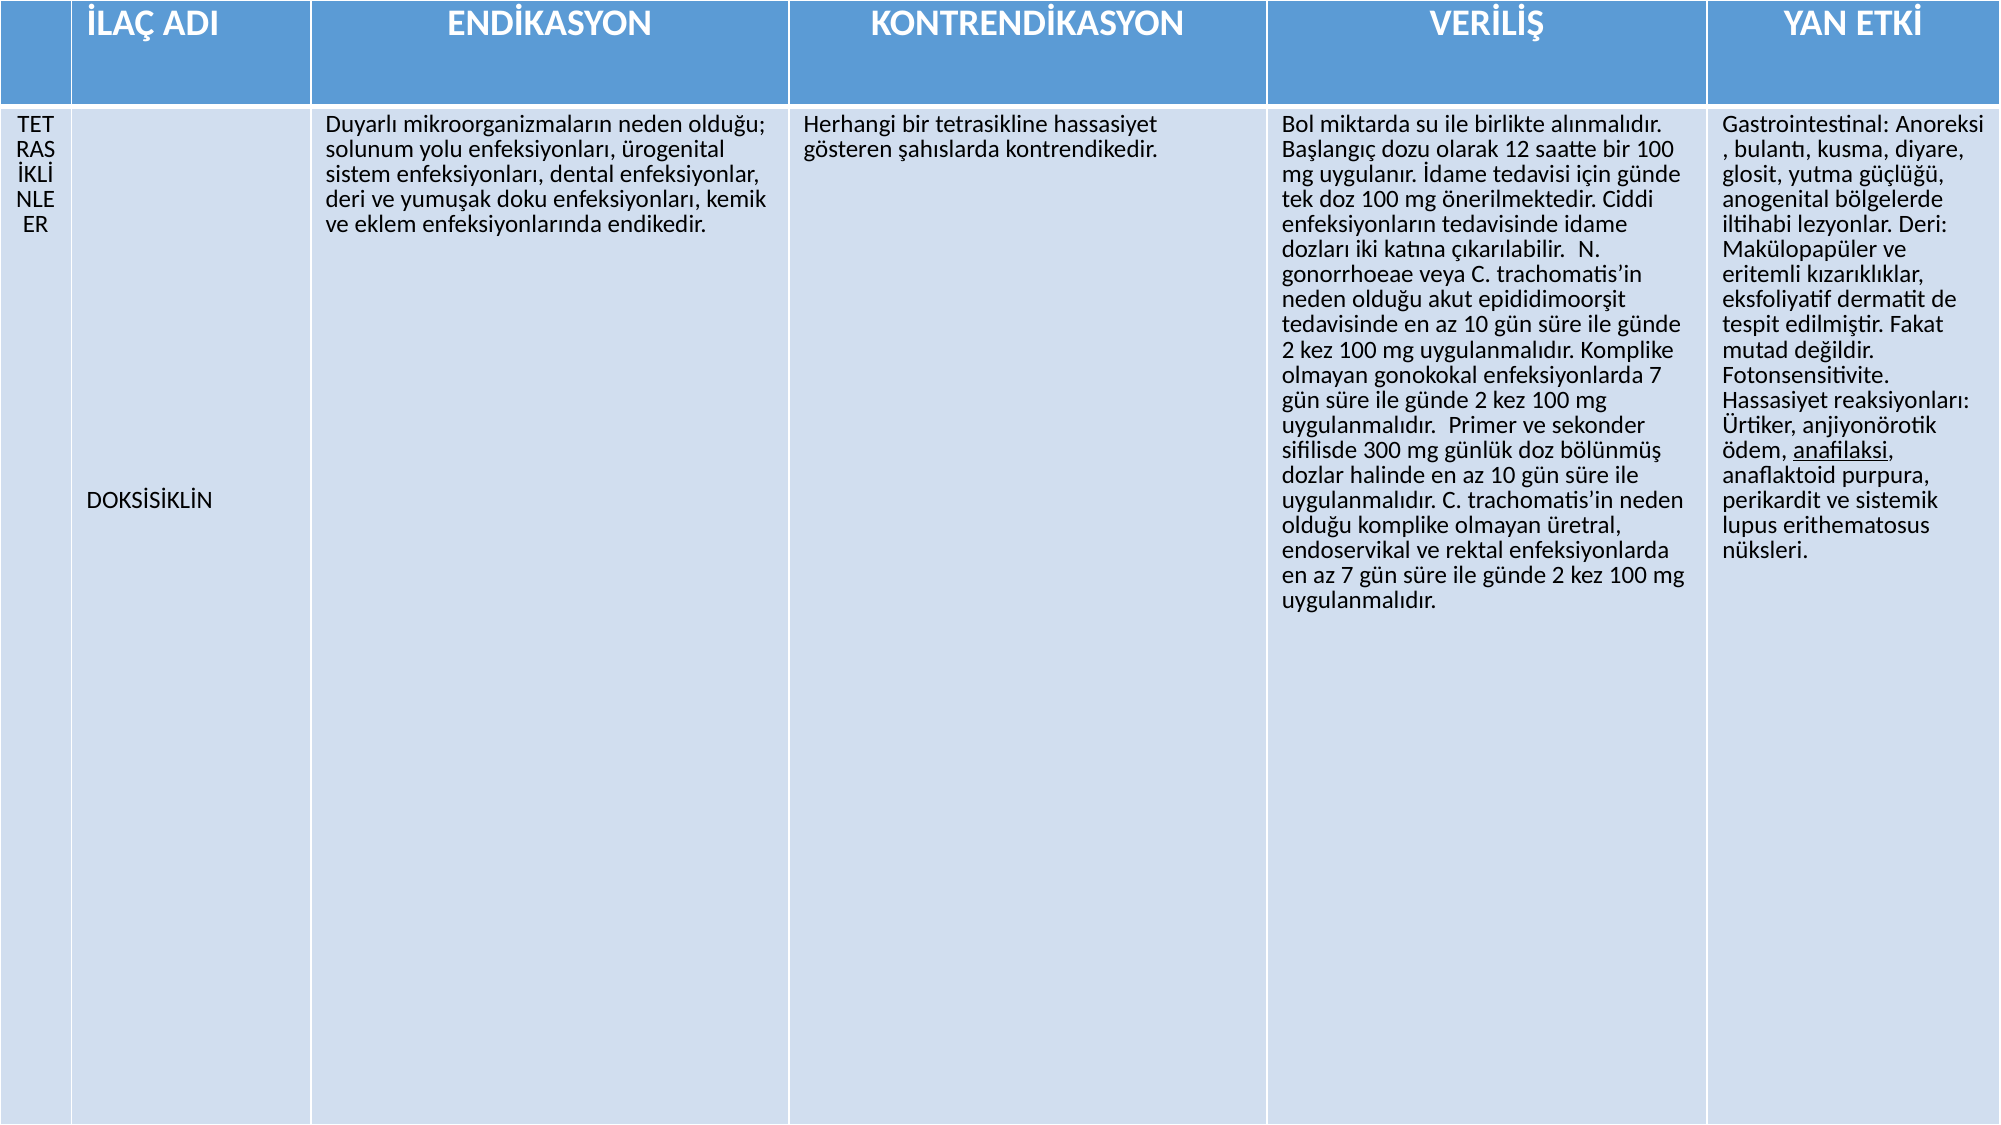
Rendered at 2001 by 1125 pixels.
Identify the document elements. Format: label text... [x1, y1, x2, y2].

table_cell TETRASİKLİNLEER [1, 109, 71, 1124]
table_header ENDİKASYON [312, 1, 788, 104]
table_cell Herhangi bir tetrasikline hassasiyet gösteren şahıslarda kontrendikedir. [790, 109, 1266, 1124]
table_header VERİLİŞ [1268, 1, 1706, 104]
table_header KONTRENDİKASYON [790, 1, 1266, 104]
table_header İLAÇ ADI [72, 1, 310, 104]
table_header [1, 1, 71, 104]
table_cell Gastrointestinal: Anoreksi, bulantı, kusma, diyare, glosit, yutma güçlüğü, anogenital bölgelerde iltihabi lezyonlar. Deri: Makülopapüler ve eritemli kızarıklıklar, eksfoliyatif dermatit de tespit edilmiştir. Fakat mutad değildir. Fotonsensitivite. Hassasiyet reaksiyonları: Ürtiker, anjiyonörotik ödem, anafilaksi, anaflaktoid purpura, perikardit ve sistemik lupus erithematosus nüksleri. [1708, 109, 1999, 1124]
table_cell Duyarlı mikroorganizmaların neden olduğu; solunum yolu enfeksiyonları, ürogenital sistem enfeksiyonları, dental enfeksiyonlar, deri ve yumuşak doku enfeksiyonları, kemik ve eklem enfeksiyonlarında endikedir. [312, 109, 788, 1124]
table_cell DOKSİSİKLİN [72, 109, 310, 1124]
table_header YAN ETKİ [1708, 1, 1999, 104]
table_cell Bol miktarda su ile birlikte alınmalıdır. Başlangıç dozu olarak 12 saatte bir 100 mg uygulanır. İdame tedavisi için günde tek doz 100 mg önerilmektedir. Ciddi enfeksiyonların tedavisinde idame dozları iki katına çıkarılabilir. N. gonorrhoeae veya C. trachomatis’in neden olduğu akut epididimoorşit tedavisinde en az 10 gün süre ile günde 2 kez 100 mg uygulanmalıdır. Komplike olmayan gonokokal enfeksiyonlarda 7 gün süre ile günde 2 kez 100 mg uygulanmalıdır. Primer ve sekonder sifilisde 300 mg günlük doz bölünmüş dozlar halinde en az 10 gün süre ile uygulanmalıdır. C. trachomatis’in neden olduğu komplike olmayan üretral, endoservikal ve rektal enfeksiyonlarda en az 7 gün süre ile günde 2 kez 100 mg uygulanmalıdır. [1268, 109, 1706, 1124]
